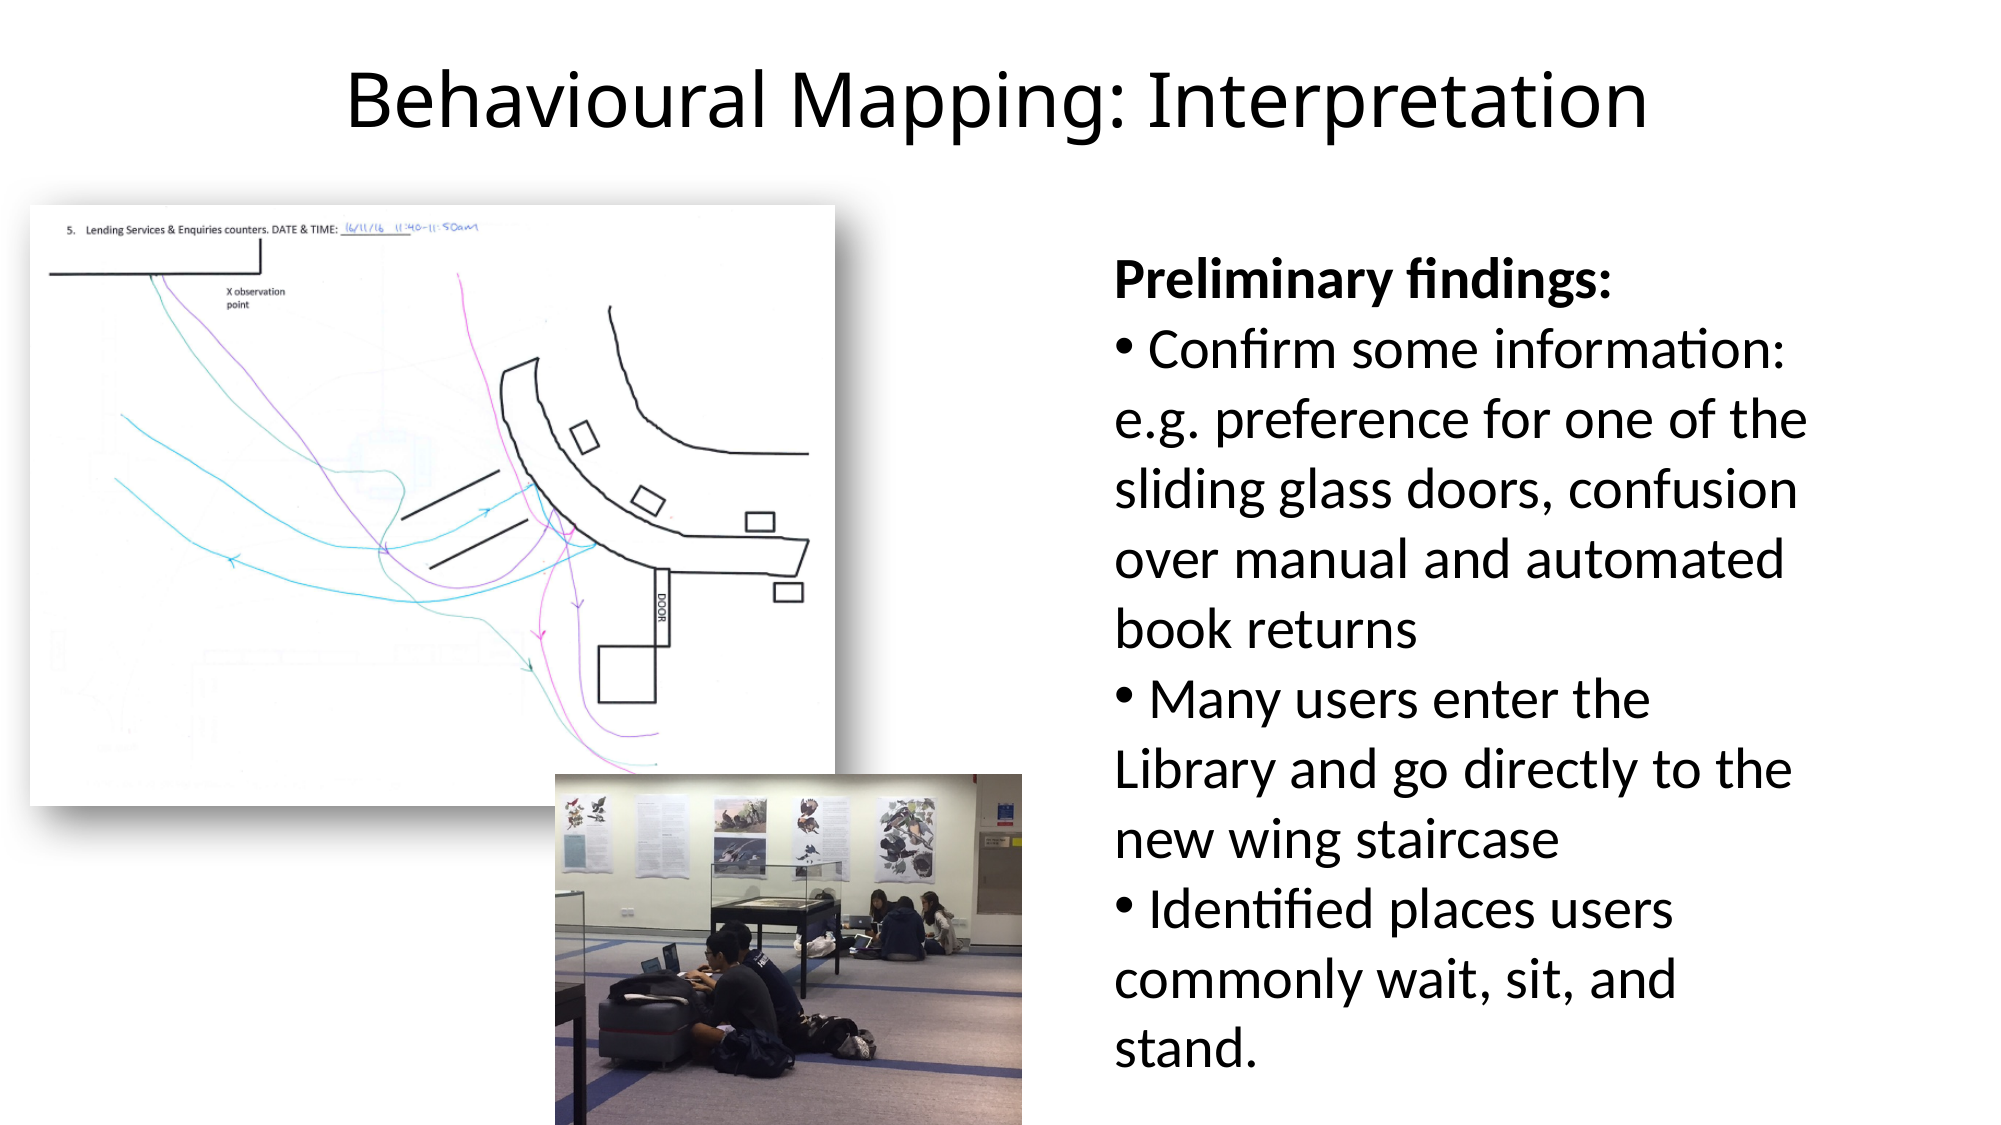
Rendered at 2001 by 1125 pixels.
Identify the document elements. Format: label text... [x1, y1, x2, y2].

picture [30, 205, 1022, 1125]
text_box Preliminary findings: Confirm some information: e.g. preference for one of the sliding glass doors, confusion over manual and automated book returns Many users enter the Library and go directly to the new wing staircase Identified places users commonly wait, sit, and stand. [1099, 232, 1833, 1087]
title Behavioural Mapping: Interpretation [329, 42, 1680, 163]
